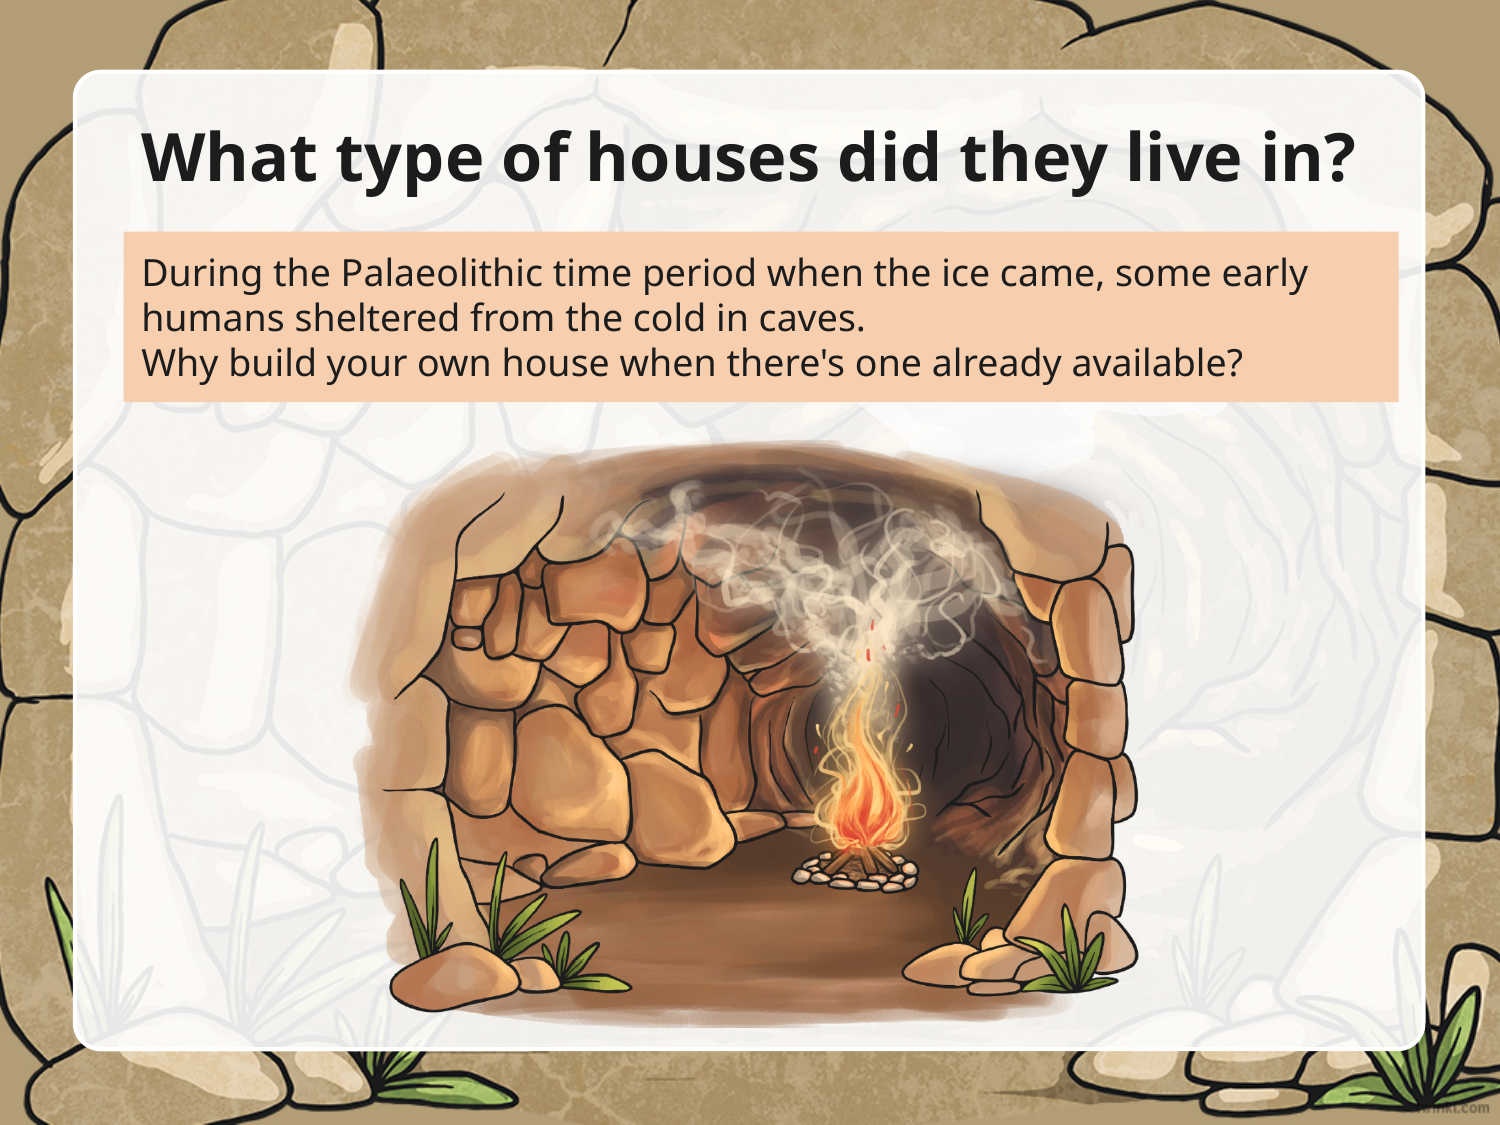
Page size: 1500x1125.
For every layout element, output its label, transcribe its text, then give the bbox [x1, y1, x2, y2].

picture [0, 0, 1500, 1125]
text_box During the Palaeolithic time period when the ice came, some early humans sheltered from the cold in caves. Why build your own house when there's one already available? [123, 244, 1400, 403]
title What type of houses did they live in? [73, 76, 1426, 244]
